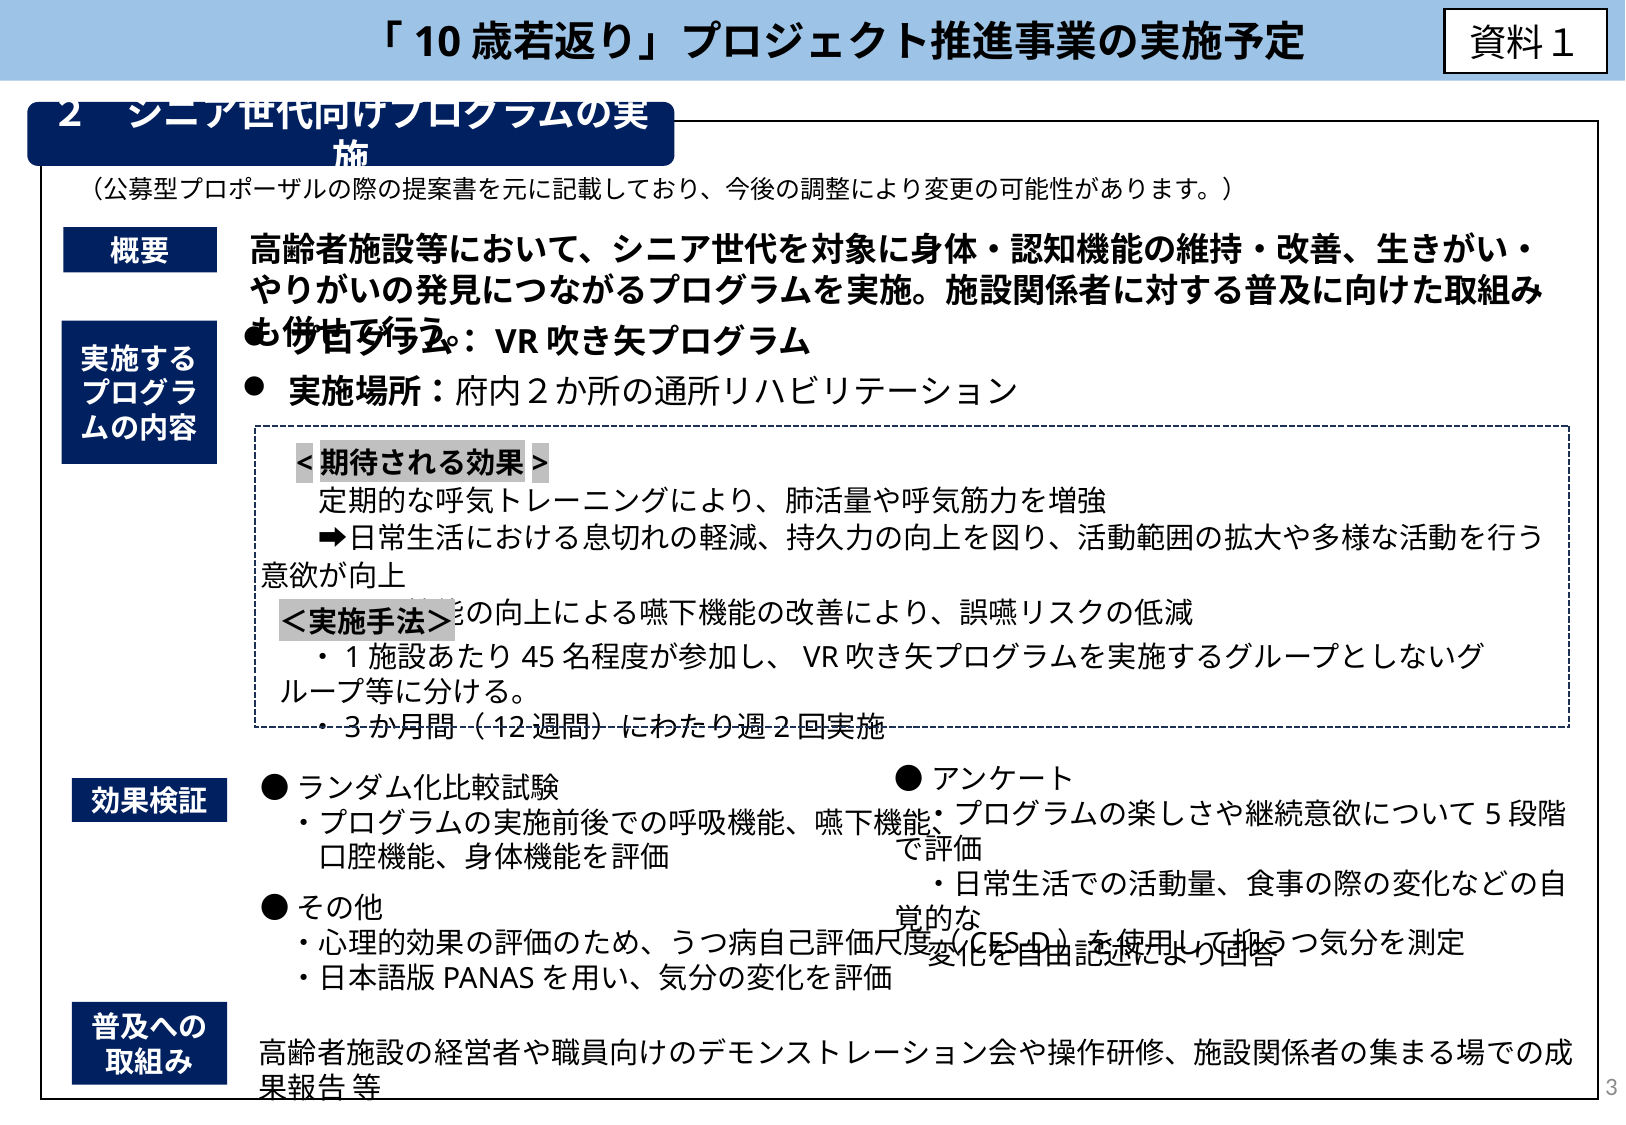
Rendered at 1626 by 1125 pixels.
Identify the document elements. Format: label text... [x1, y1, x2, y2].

text_box （公募型プロポーザルの際の提案書を元に記載しており、今後の調整により変更の可能性があります。） [63, 166, 1427, 211]
text_box 普及への 取組み [71, 1001, 228, 1086]
text_box プログラム：VR吹き矢プログラム 実施場所：府内２か所の通所リハビリテーション [227, 315, 1237, 418]
text_box 「10歳若返り」プロジェクト推進事業の実施予定 [0, 0, 1625, 82]
text_box ●アンケート ・プログラムの楽しさや継続意欲について5段階で評価 ・日常生活での活動量、食事の際の変化などの自覚的な 変化を自由記述により回答 [880, 752, 1602, 978]
text_box [40, 120, 1599, 1100]
text_box 高齢者施設の経営者や職員向けのデモンストレーション会や操作研修、施設関係者の集まる場での成果報告 等 [243, 1026, 1607, 1112]
text_box ＜実施手法＞ ・1施設あたり45名程度が参加し、VR吹き矢プログラムを実施するグループとしないグループ等に分ける。 ・3か月間（12週間）にわたり週2回実施 [264, 728, 1548, 751]
text_box 効果検証 [71, 777, 228, 823]
slide_number 3 [1267, 1055, 1625, 1116]
text_box ●ランダム化比較試験 ・プログラムの実施前後での呼吸機能、嚥下機能、 口腔機能、身体機能を評価 [245, 761, 880, 882]
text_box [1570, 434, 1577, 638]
text_box ●その他 ・心理的効果の評価のため、うつ病自己評価尺度（CES-D）を使用して抑うつ気分を測定 ・日本語版PANASを用い、気分の変化を評価 [245, 882, 1609, 1002]
text_box ２ シニア世代向けプログラムの実施 [26, 100, 676, 167]
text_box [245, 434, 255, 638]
text_box 資料１ [1443, 8, 1608, 74]
text_box 実施するプログラムの内容 [61, 320, 218, 465]
text_box 高齢者施設等において、シニア世代を対象に身体・認知機能の維持・改善、生きがい・やりがいの発見につながるプログラムを実施。施設関係者に対する普及に向けた取組みも併せて行う。 [234, 218, 1566, 359]
text_box 概要 [62, 226, 218, 274]
text_box [254, 425, 1570, 728]
